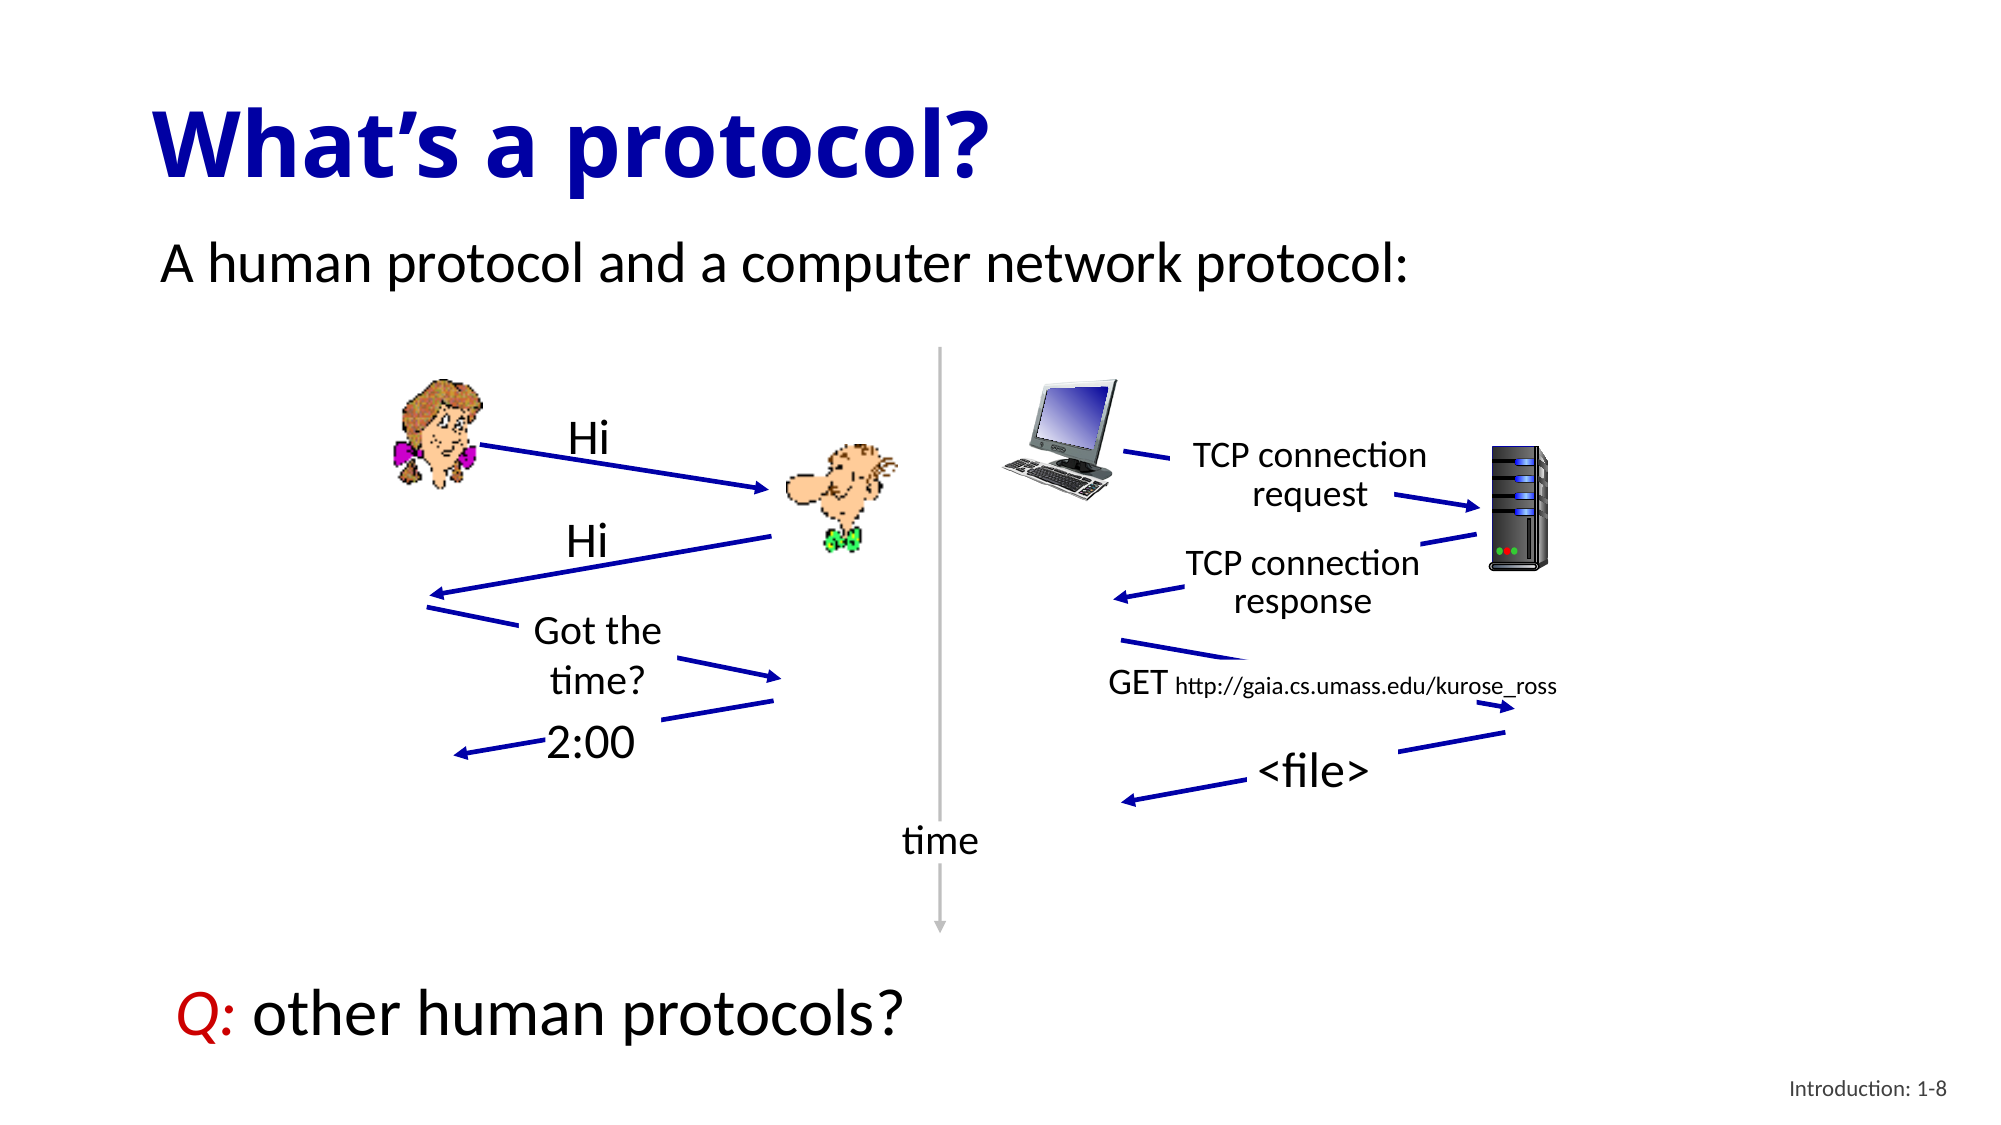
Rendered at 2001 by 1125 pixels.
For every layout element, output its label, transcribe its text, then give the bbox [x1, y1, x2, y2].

text_box A human protocol and a computer network protocol: [145, 224, 1483, 338]
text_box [1113, 534, 1477, 631]
title What’s a protocol? [137, 74, 1863, 221]
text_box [1123, 429, 1481, 523]
picture [390, 379, 483, 494]
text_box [1093, 640, 1574, 710]
text_box Q: other human protocols? [160, 961, 1065, 1050]
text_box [1489, 446, 1548, 571]
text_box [479, 397, 769, 490]
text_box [886, 805, 1005, 871]
picture [786, 444, 898, 558]
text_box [426, 595, 782, 712]
slide_number Introduction: 1-8 [1512, 1056, 1963, 1117]
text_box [453, 700, 774, 778]
text_box [933, 871, 947, 934]
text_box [974, 373, 1122, 510]
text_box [1121, 729, 1506, 806]
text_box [429, 499, 772, 595]
